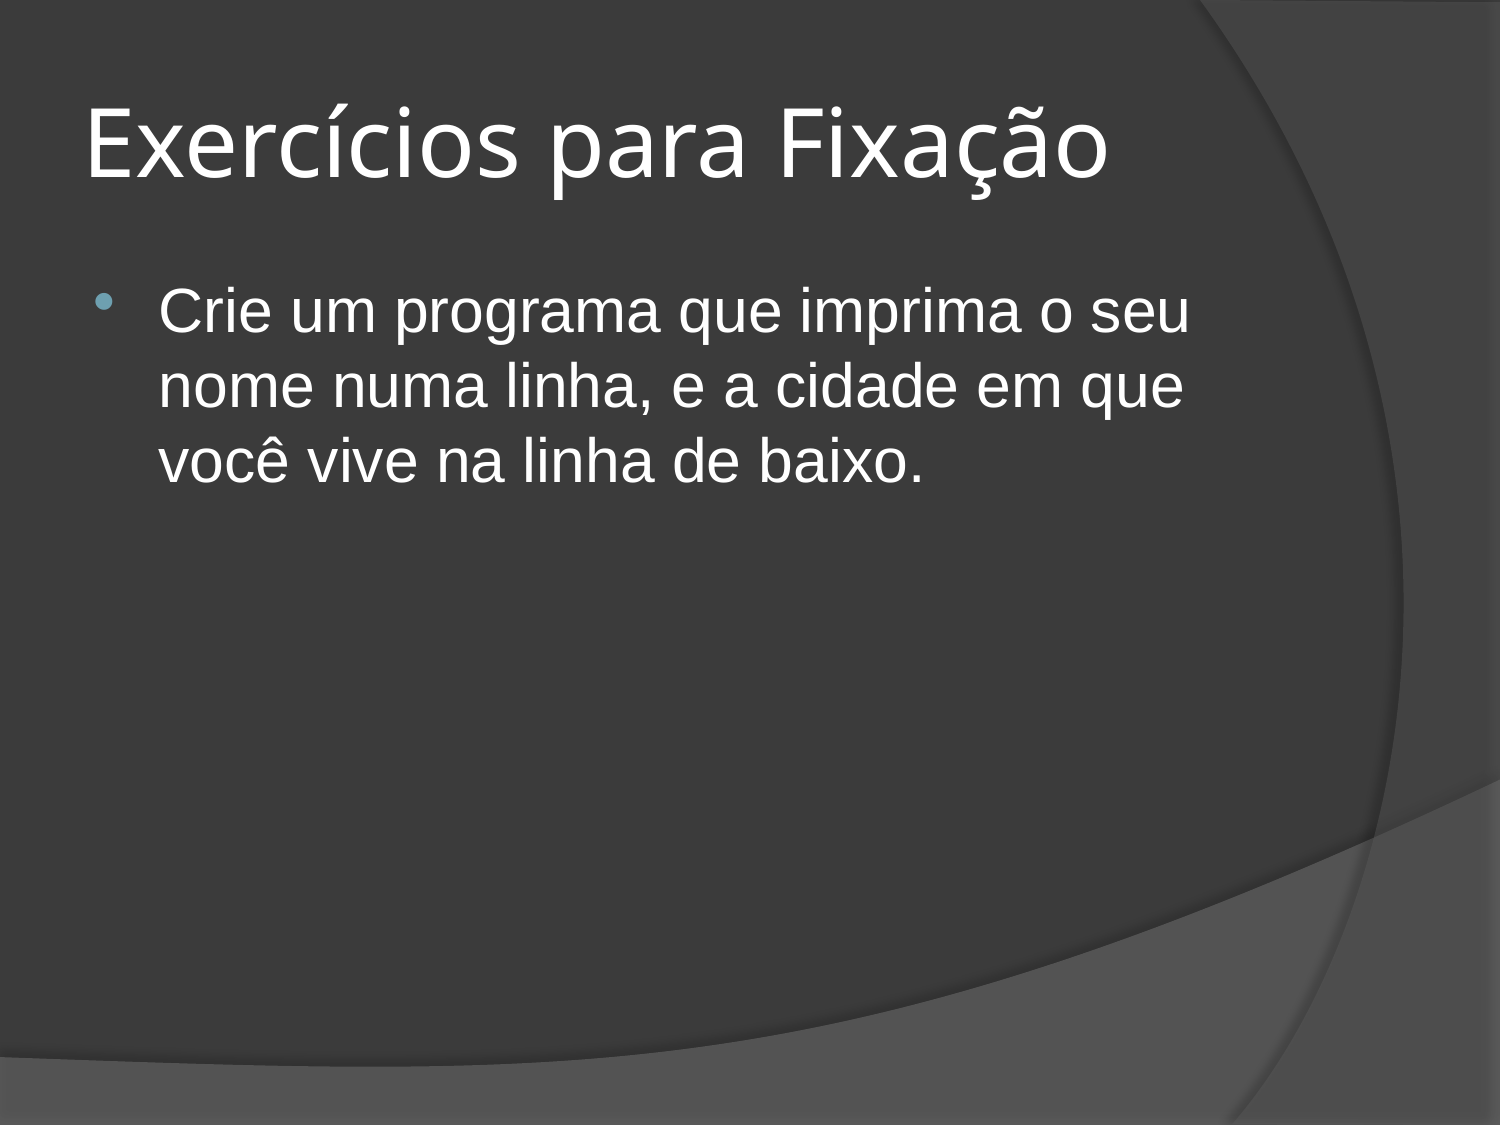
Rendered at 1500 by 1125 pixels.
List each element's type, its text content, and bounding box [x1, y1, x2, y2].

title Exercícios para Fixação [75, 45, 1300, 233]
list Crie um programa que imprima o seu nome numa linha, e a cidade em que você vive na linha de baixo. [75, 262, 1300, 1005]
